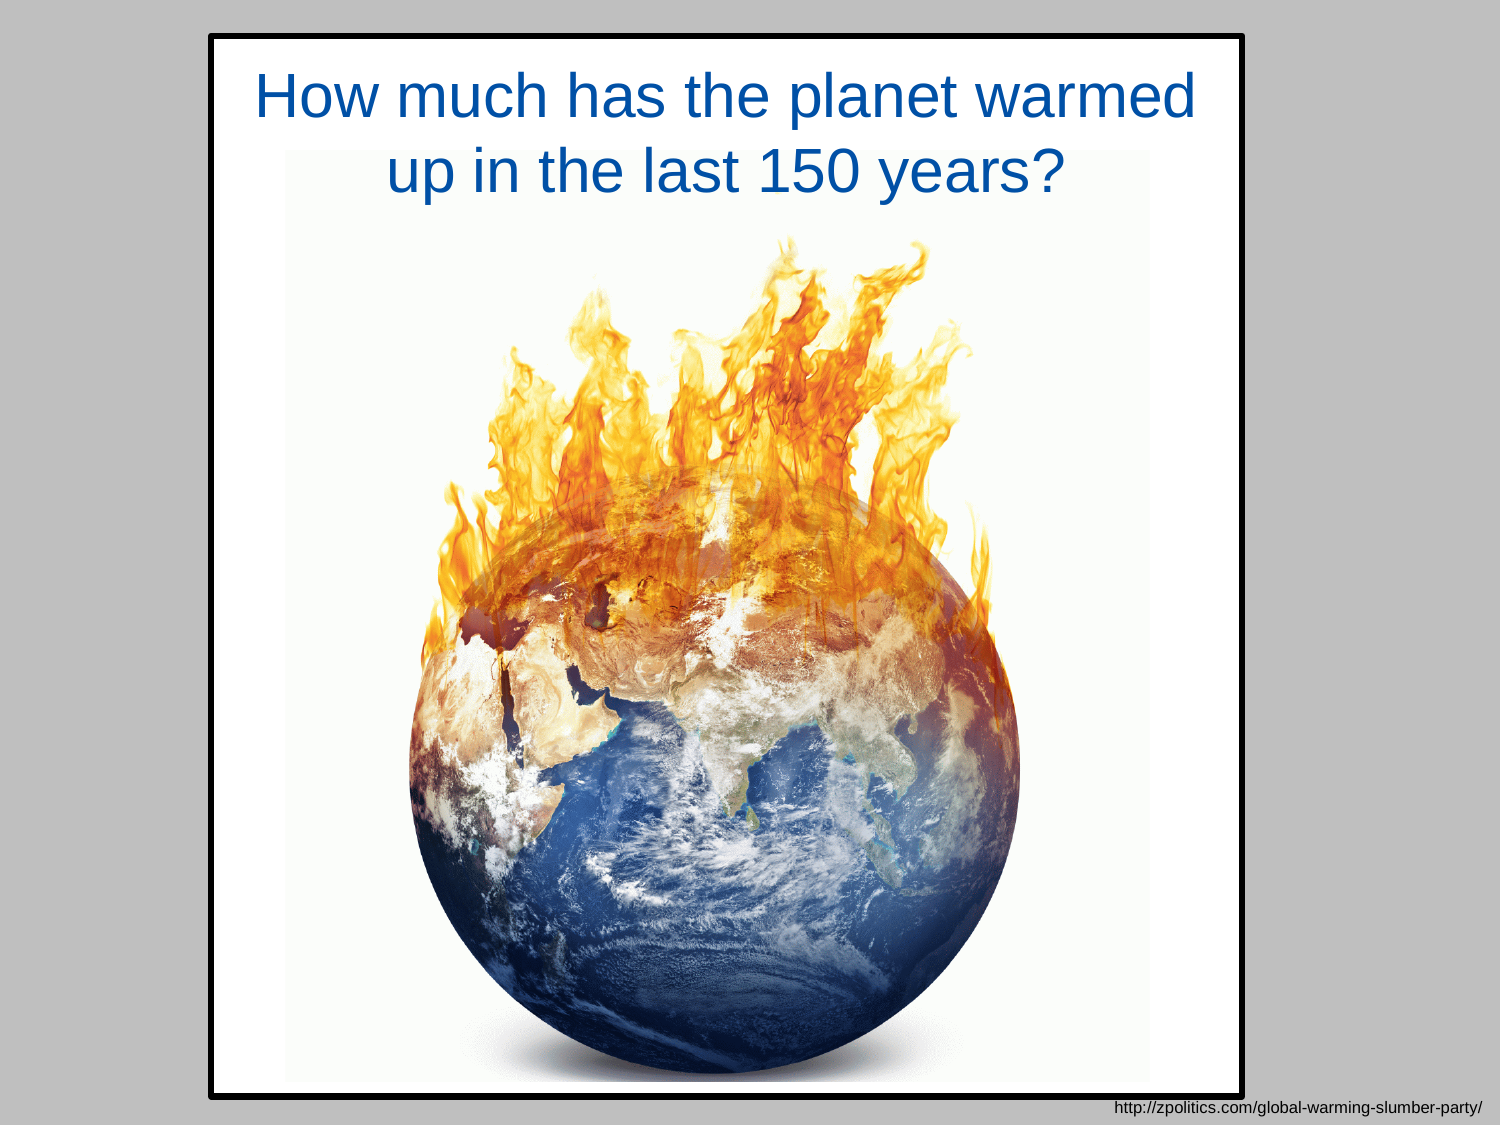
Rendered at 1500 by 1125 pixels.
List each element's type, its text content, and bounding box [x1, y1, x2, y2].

picture [284, 149, 1150, 1082]
text_box [211, 35, 1243, 1097]
title How much has the planet warmed up in the last 150 years? [240, 52, 1212, 219]
text_box http://zpolitics.com/global-warming-slumber-party/ [1099, 1089, 1499, 1125]
